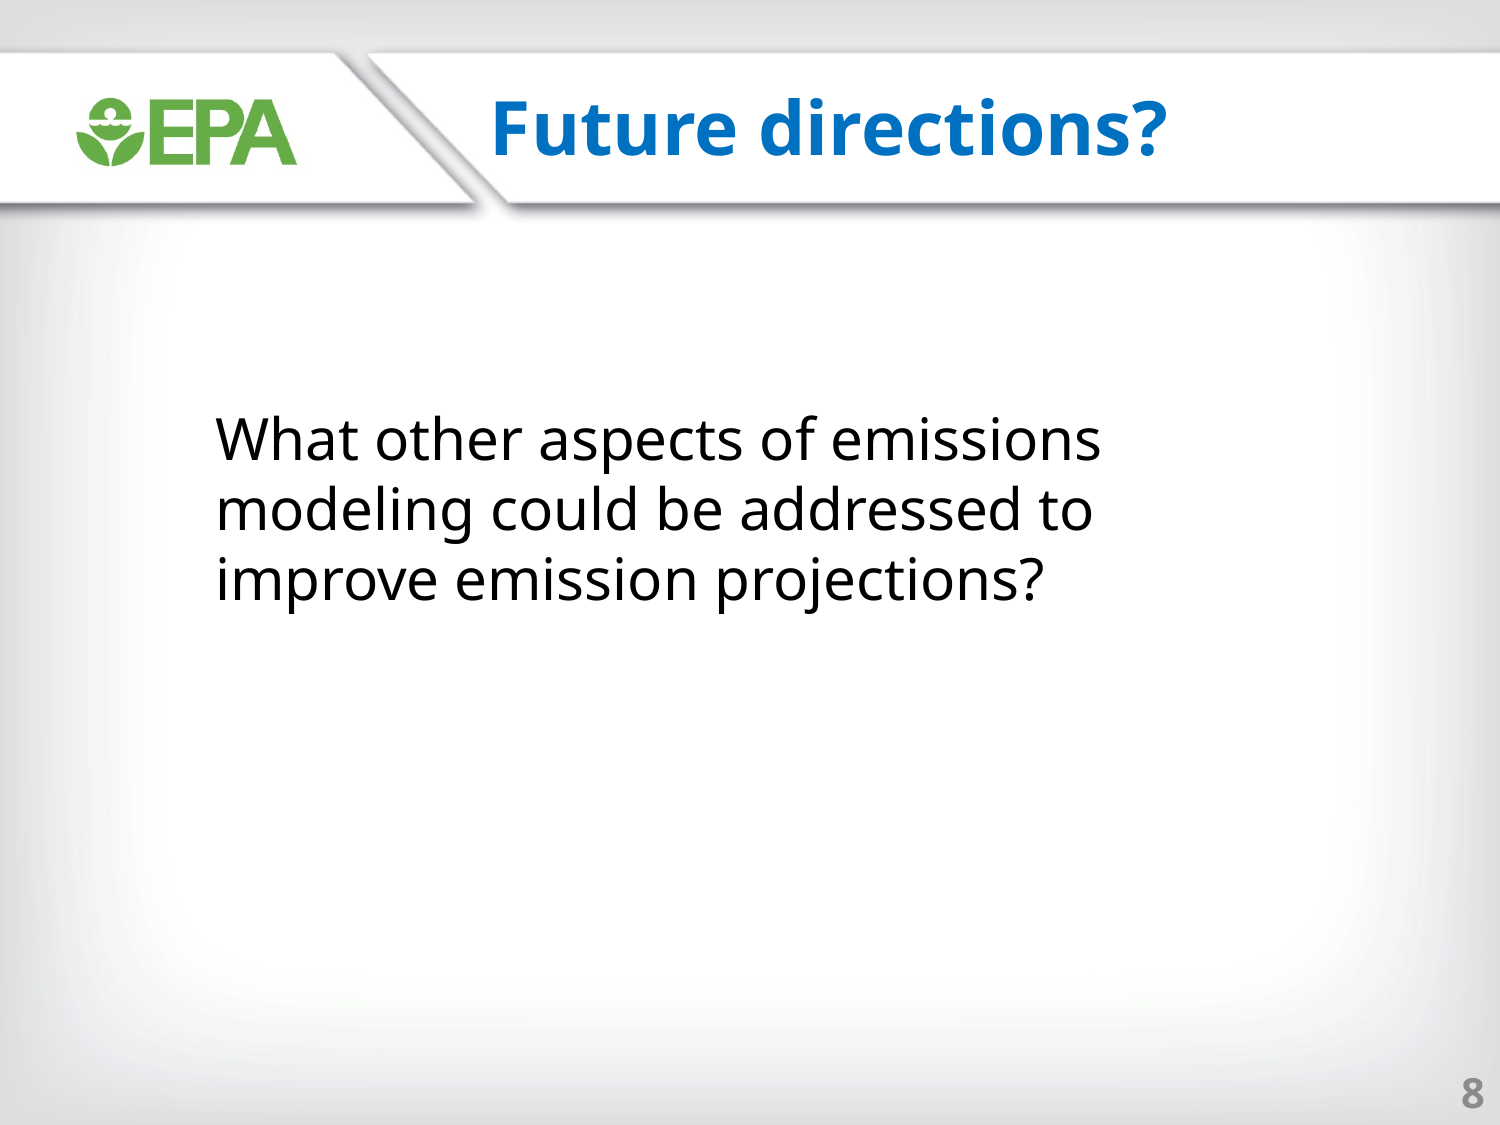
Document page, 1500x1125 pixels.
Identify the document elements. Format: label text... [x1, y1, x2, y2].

slide_number 8 [1100, 1065, 1500, 1125]
list What other aspects of emissions modeling could be addressed to improve emission projections? [200, 395, 1275, 871]
list Future directions? [474, 50, 1500, 200]
picture [0, 0, 1500, 1125]
